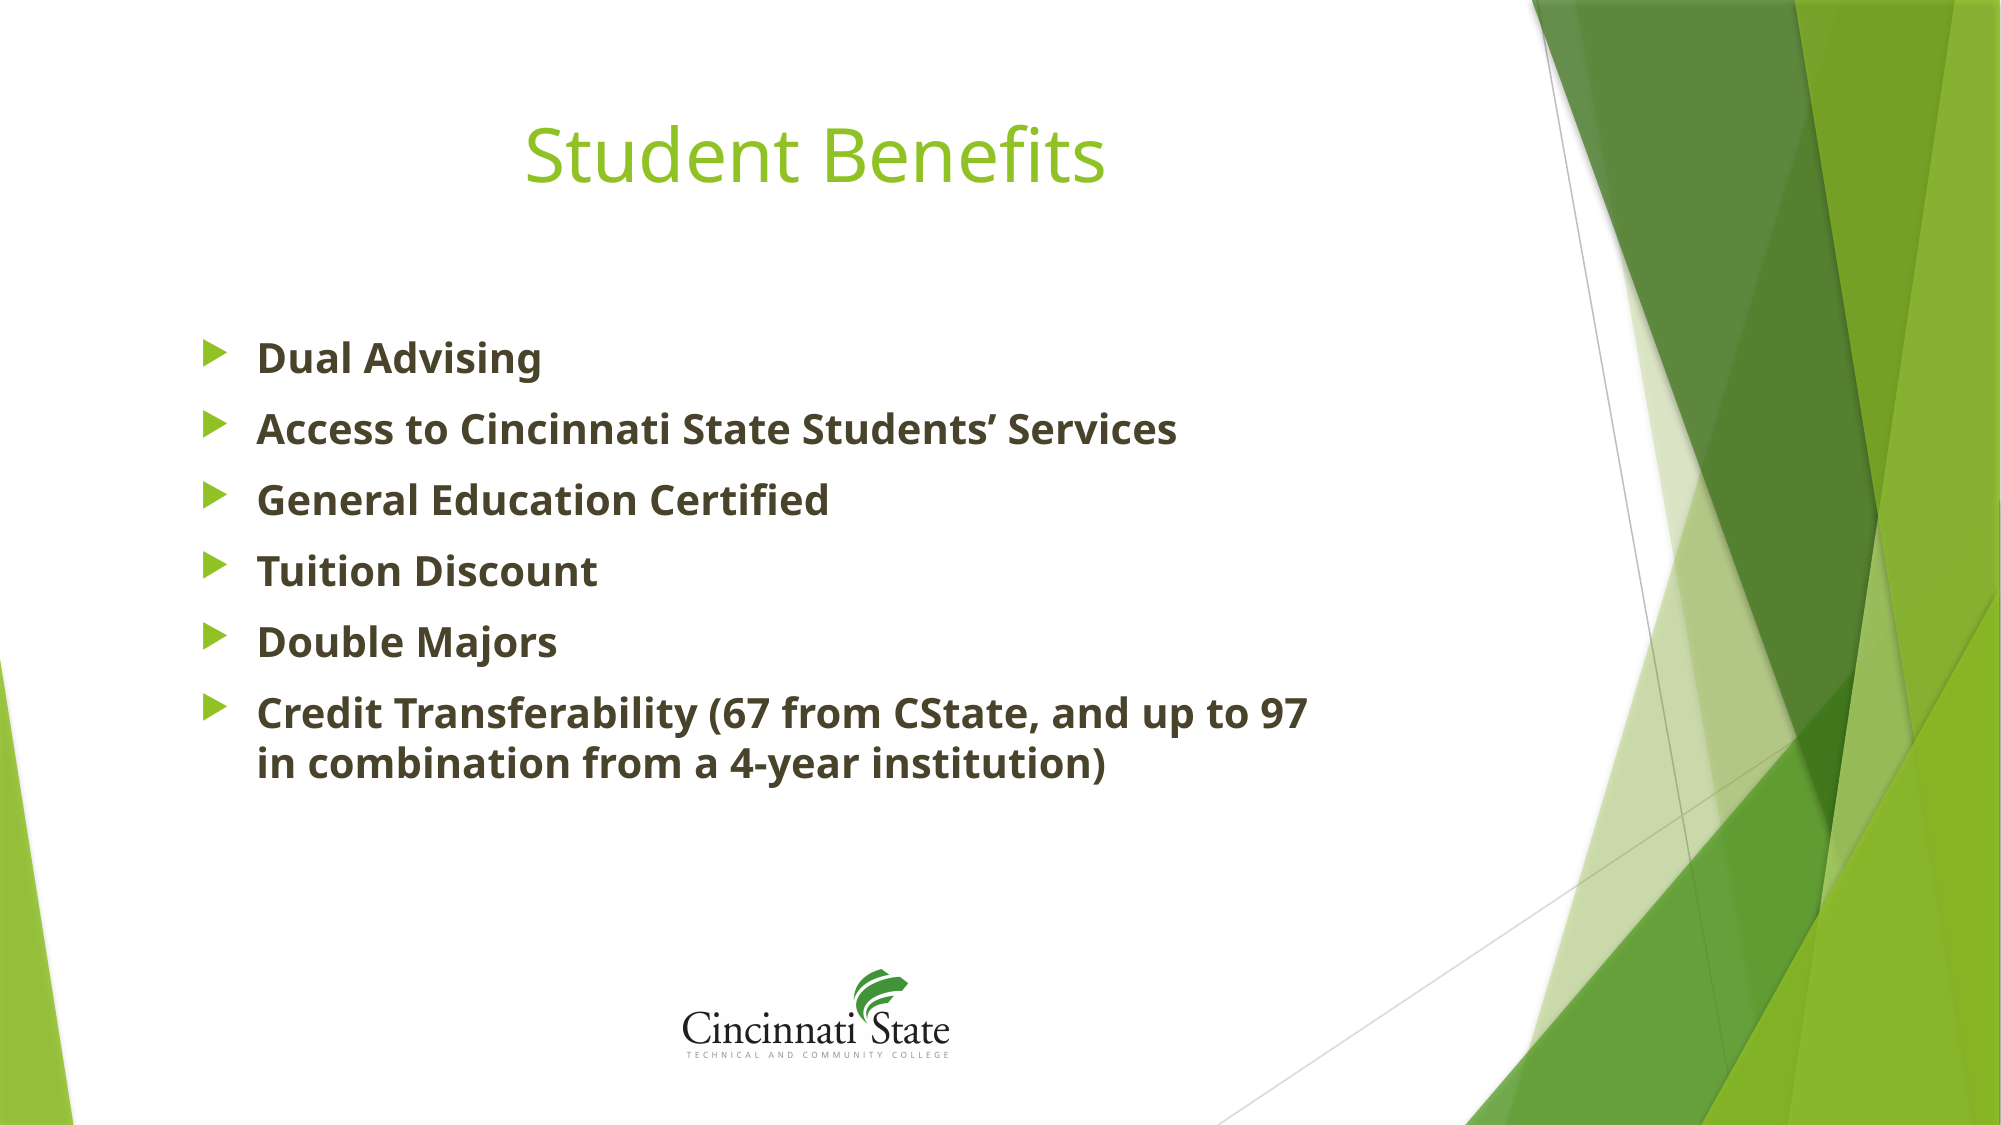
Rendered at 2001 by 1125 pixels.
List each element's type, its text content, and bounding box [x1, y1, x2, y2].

picture [683, 968, 949, 1058]
list Dual Advising Access to Cincinnati State Students’ Services General Education Certified Tuition Discount Double Majors Credit Transferability (67 from CState, and up to 97 in combination from a 4-year institution) [185, 324, 1375, 962]
title Student Benefits [111, 99, 1522, 317]
